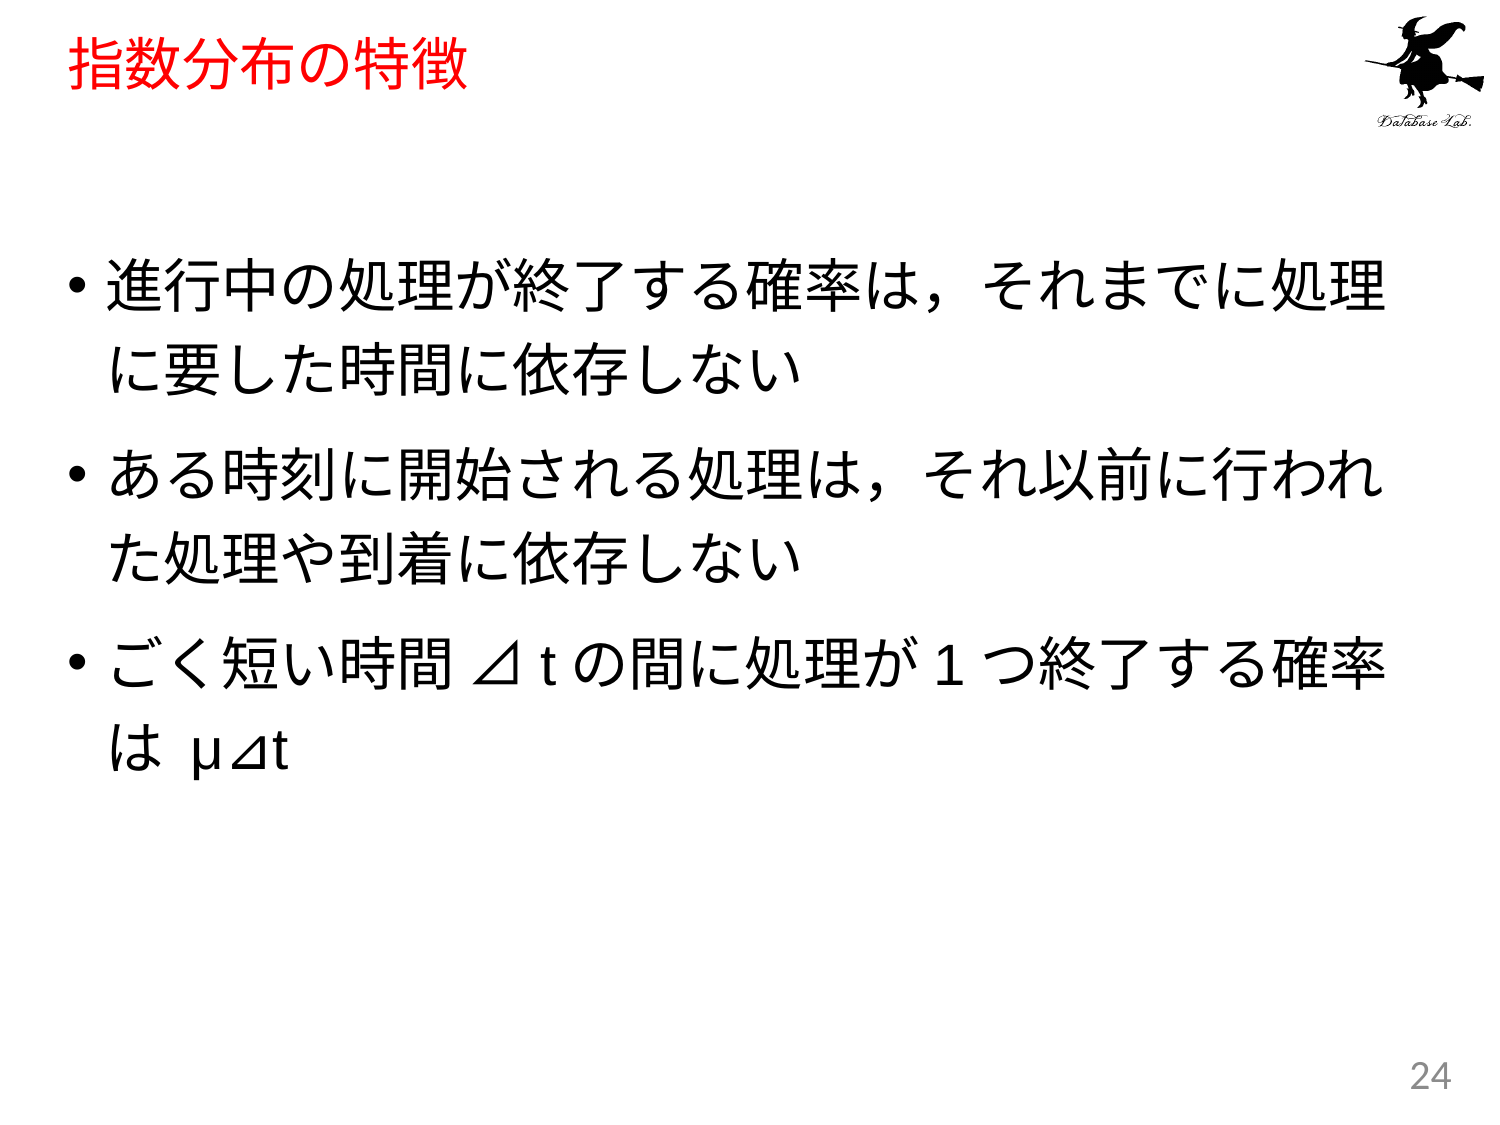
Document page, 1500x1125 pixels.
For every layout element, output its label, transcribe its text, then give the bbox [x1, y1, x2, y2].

slide_number 24 [1129, 1042, 1467, 1103]
title 指数分布の特徴 [52, 28, 1441, 106]
list 進行中の処理が終了する確率は，それまでに処理に要した時間に依存しない ある時刻に開始される処理は，それ以前に行われた処理や到着に依存しない ごく短い時間 ⊿tの間に処理が1つ終了する確率は μ⊿t [52, 227, 1441, 1103]
picture [1362, 14, 1486, 130]
